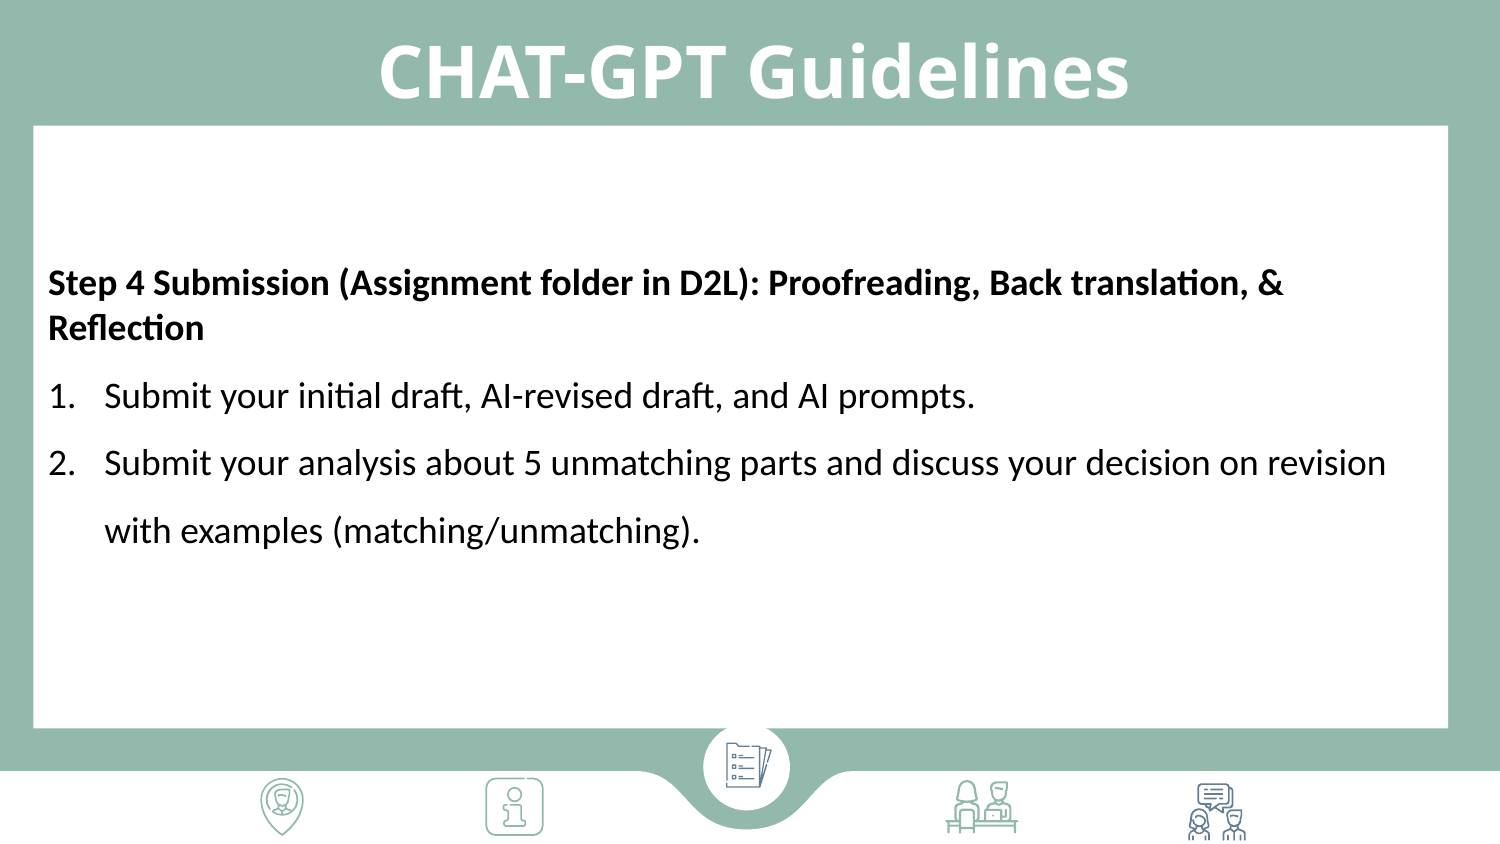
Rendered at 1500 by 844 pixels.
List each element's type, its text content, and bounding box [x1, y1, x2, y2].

text_box a [0, 769, 1500, 844]
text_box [260, 777, 304, 836]
title CHAT-GPT Guidelines [123, 16, 1386, 125]
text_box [725, 742, 772, 788]
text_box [275, 241, 368, 324]
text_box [711, 226, 792, 325]
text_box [1188, 783, 1246, 841]
text_box Step 4 Submission (Assignment folder in D2L): Proofreading, Back translation, & Reflection Submit your initial draft, AI-revised draft, and AI prompts. Submit your analysis about 5 unmatching parts and discuss your decision on revision with examples (matching/unmatching). [32, 125, 1449, 729]
text_box [702, 729, 792, 801]
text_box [485, 777, 544, 836]
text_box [945, 779, 1019, 834]
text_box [717, 780, 776, 833]
